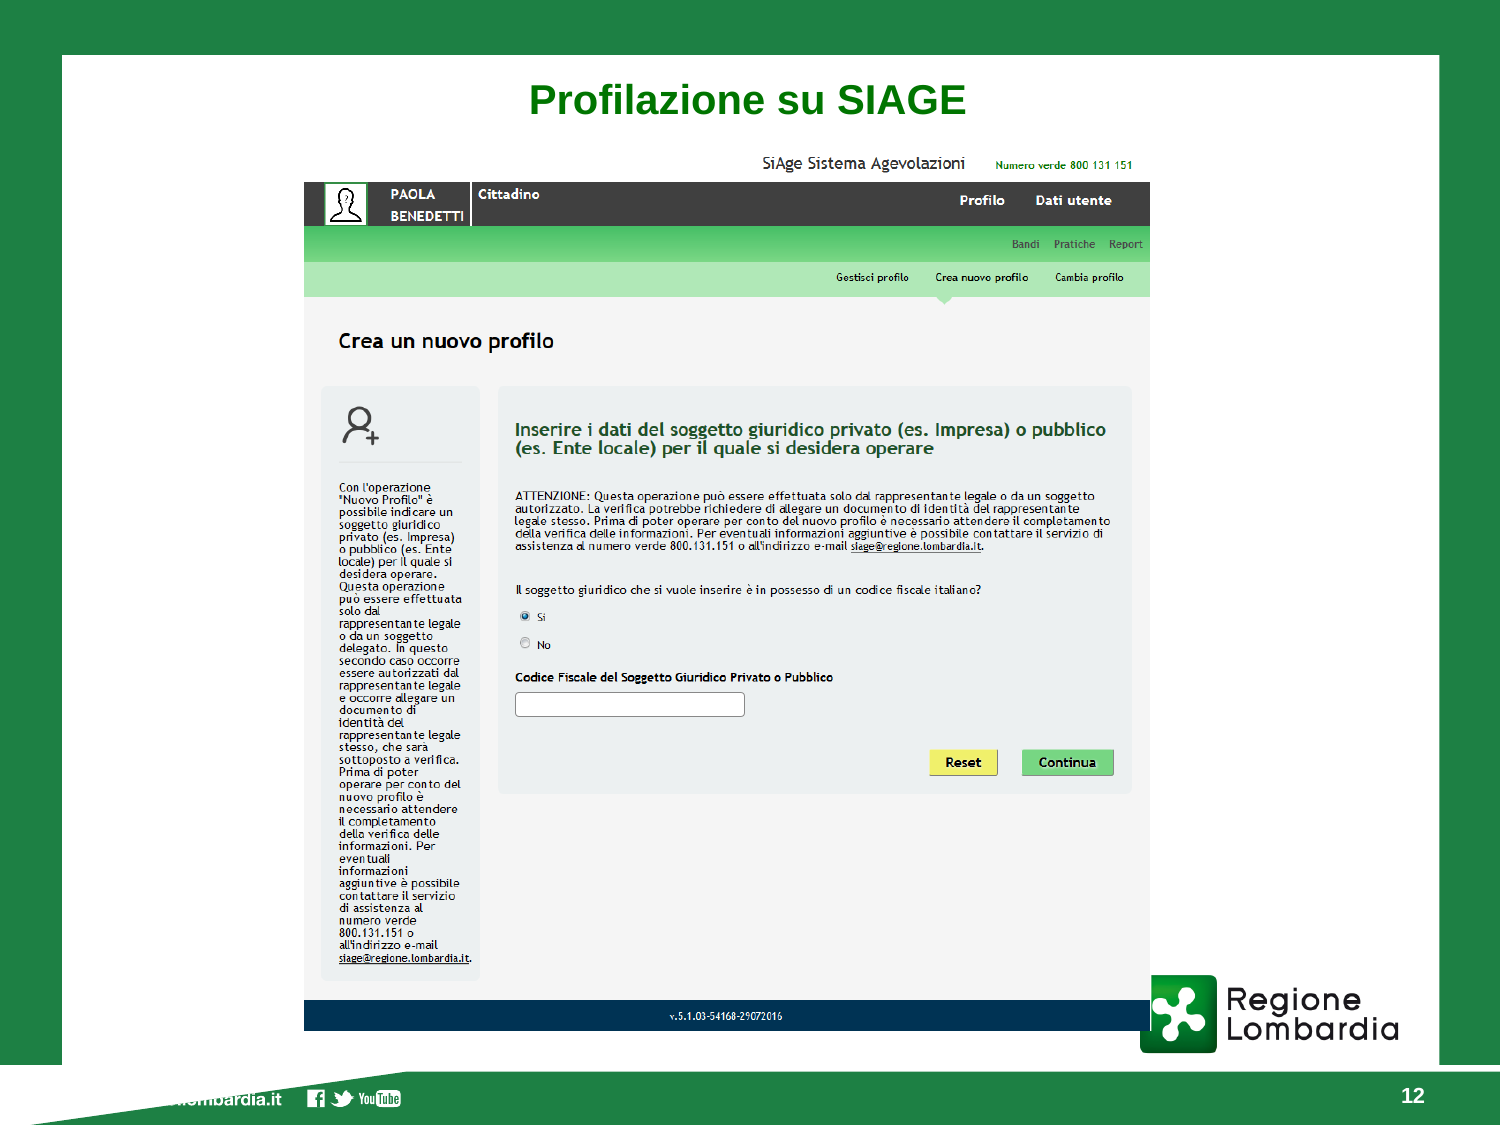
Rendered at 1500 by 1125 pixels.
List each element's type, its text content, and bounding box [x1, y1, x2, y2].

text_box Profilazione su SIAGE [59, 66, 1437, 131]
picture [303, 146, 1152, 1031]
slide_number 12 [1286, 1081, 1425, 1114]
